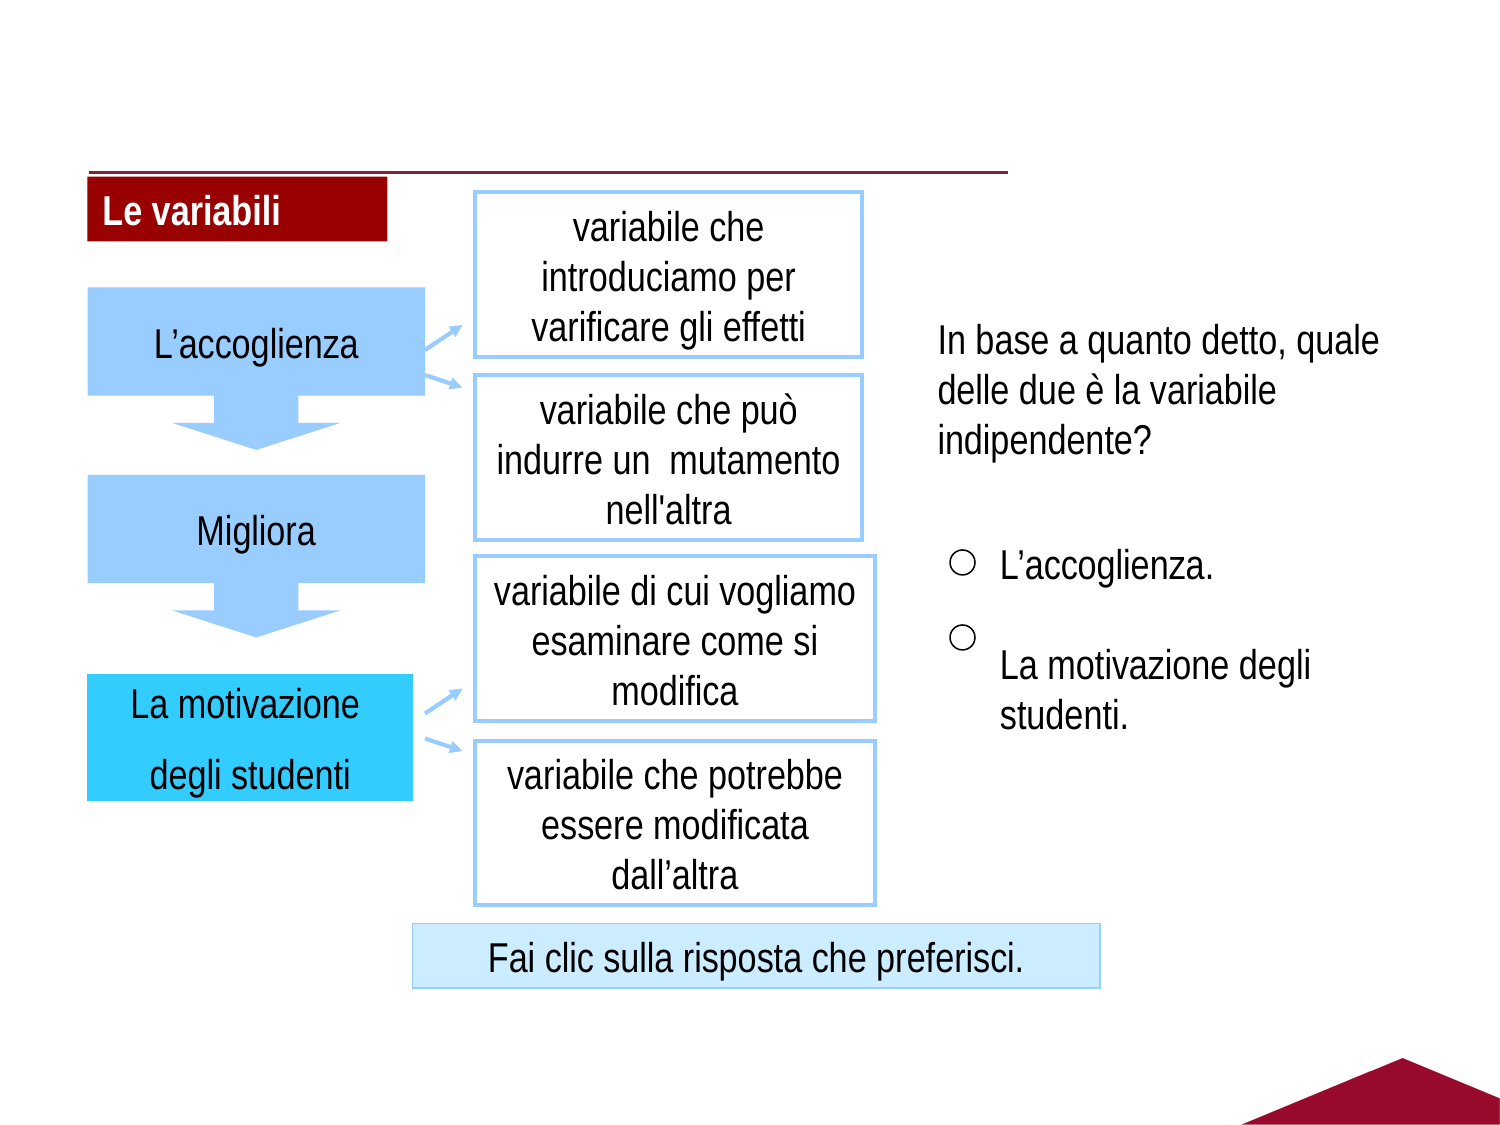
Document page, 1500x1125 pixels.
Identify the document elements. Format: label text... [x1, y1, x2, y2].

text_box [424, 688, 463, 714]
text_box [950, 624, 976, 650]
text_box L’accoglienza. La motivazione degli studenti. [999, 537, 1388, 738]
text_box [424, 738, 463, 753]
text_box L’accoglienza [87, 287, 426, 450]
text_box variabile che può indurre un mutamento nell'altra [474, 375, 863, 540]
text_box La motivazione degli studenti [87, 675, 413, 800]
text_box In base a quanto detto, quale delle due è la variabile indipendente? [937, 312, 1400, 463]
text_box variabile di cui vogliamo esaminare come si modifica [474, 556, 875, 722]
text_box variabile che potrebbe essere modificata dall’altra [474, 740, 875, 906]
text_box variabile che introduciamo per varificare gli effetti [474, 192, 863, 357]
text_box [426, 375, 463, 390]
picture [1241, 1058, 1500, 1125]
text_box Migliora [87, 474, 426, 638]
text_box [950, 549, 976, 575]
text_box Fai clic sulla risposta che preferisci. [412, 923, 1100, 989]
text_box Le variabili [87, 176, 388, 242]
text_box [426, 324, 463, 350]
